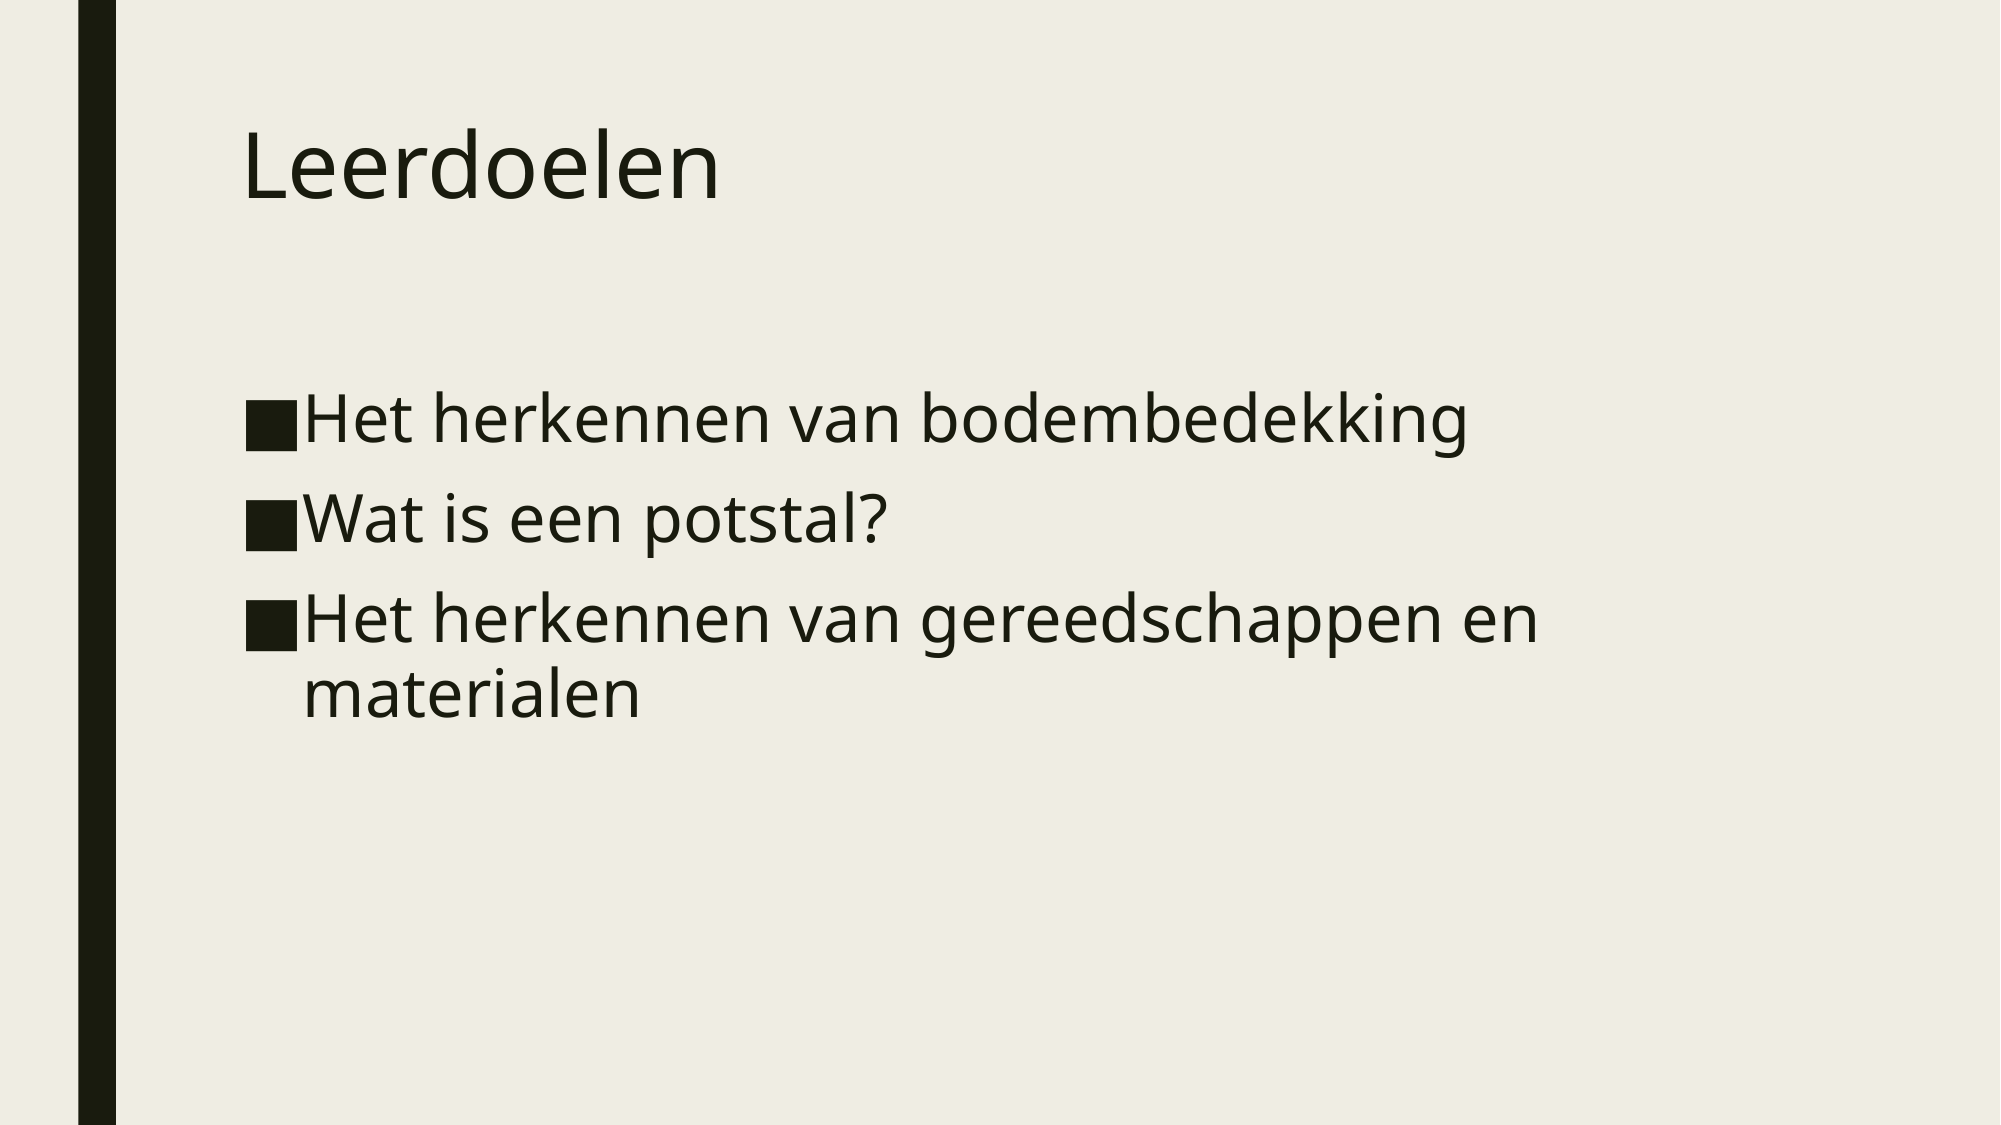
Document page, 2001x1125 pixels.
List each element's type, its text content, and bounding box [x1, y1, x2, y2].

title Leerdoelen [225, 112, 1800, 357]
list Het herkennen van bodembedekking Wat is een potstal? Het herkennen van gereedschappen en materialen [225, 375, 1800, 963]
